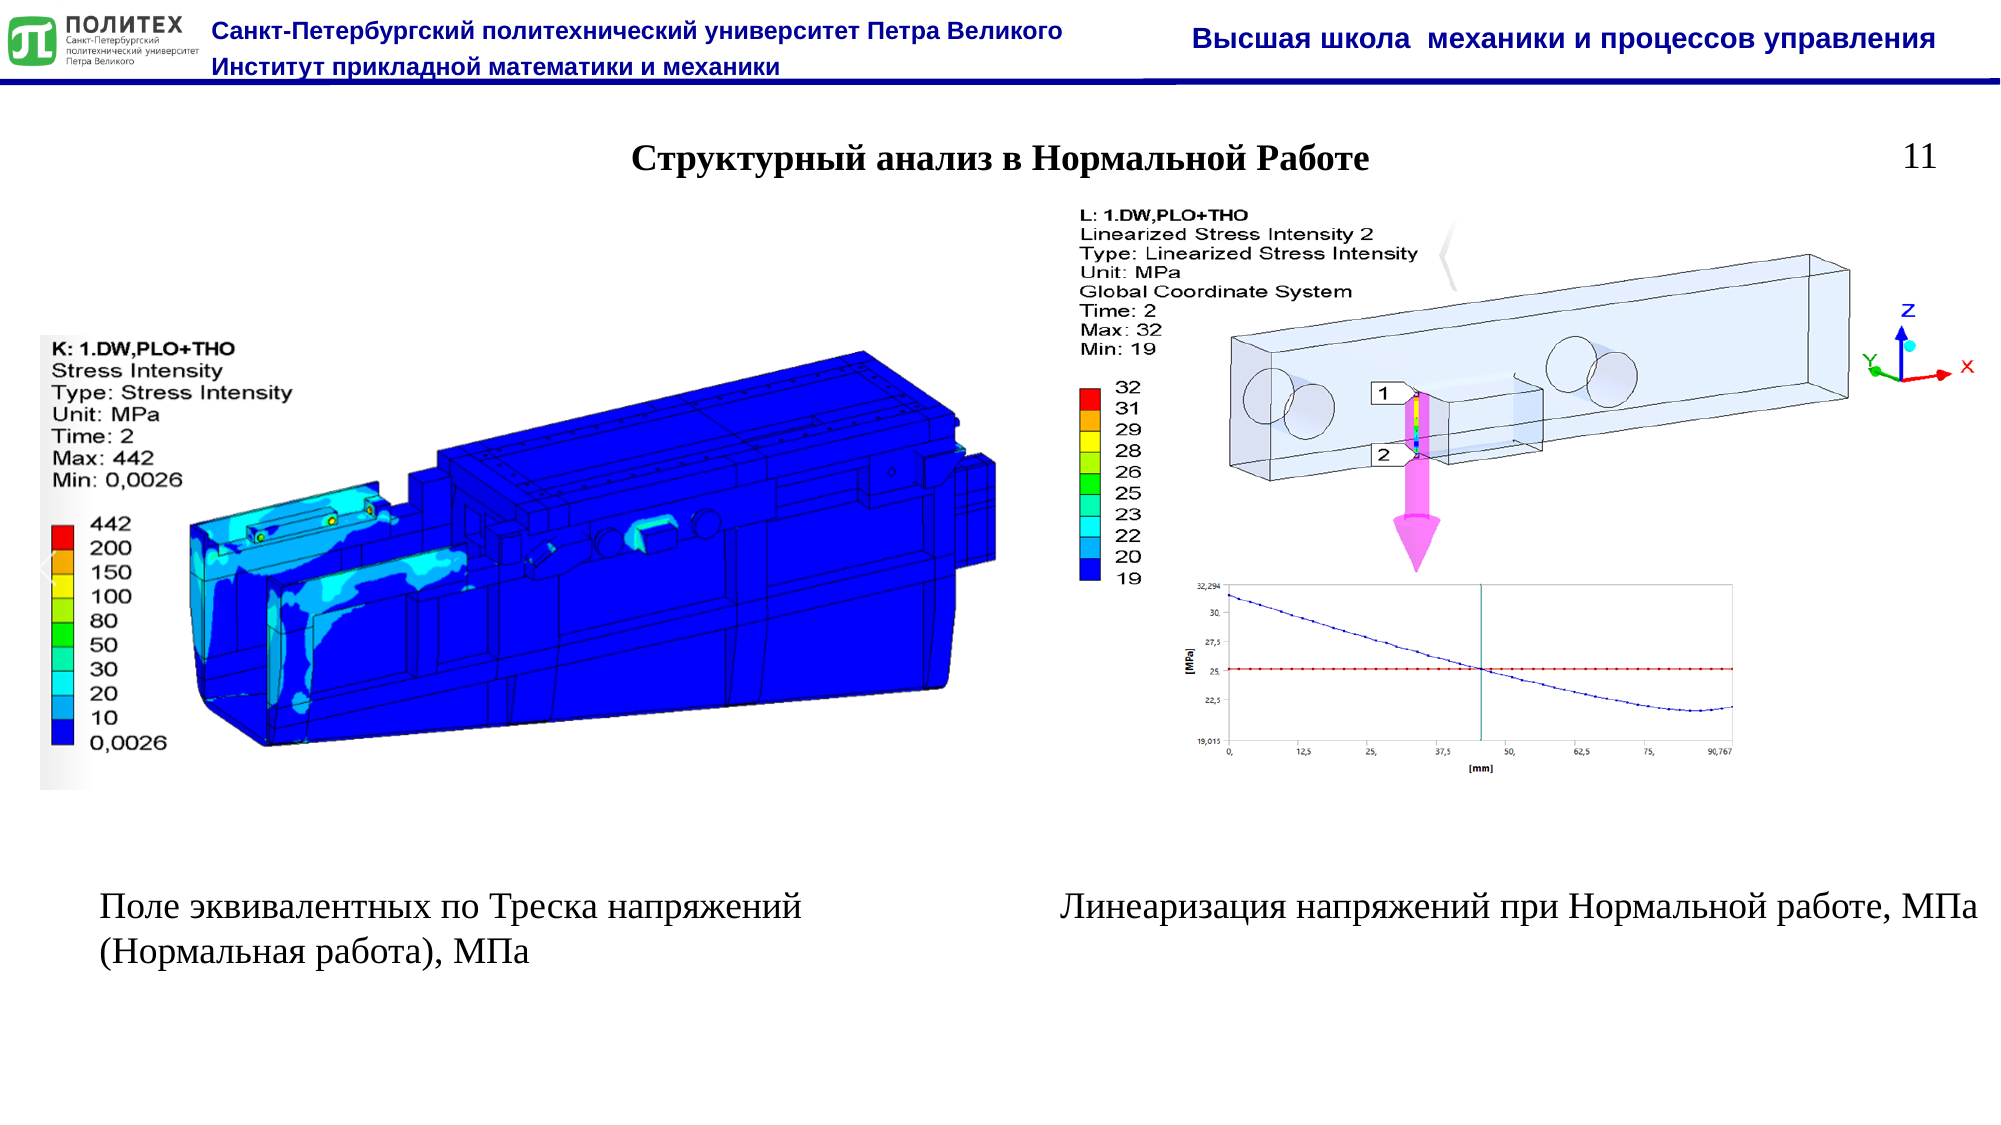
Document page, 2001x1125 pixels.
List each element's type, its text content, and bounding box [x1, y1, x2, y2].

picture [1058, 187, 1981, 790]
picture [3, 5, 206, 77]
text_box 11 [1887, 124, 1959, 184]
picture [40, 335, 1015, 790]
text_box Линеаризация напряжений при Нормальной работе, МПа [1017, 873, 2000, 934]
text_box Поле эквивалентных по Треска напряжений (Нормальная работа), МПа [84, 873, 1017, 979]
text_box Структурный анализ в Нормальной Работе [616, 125, 1414, 186]
